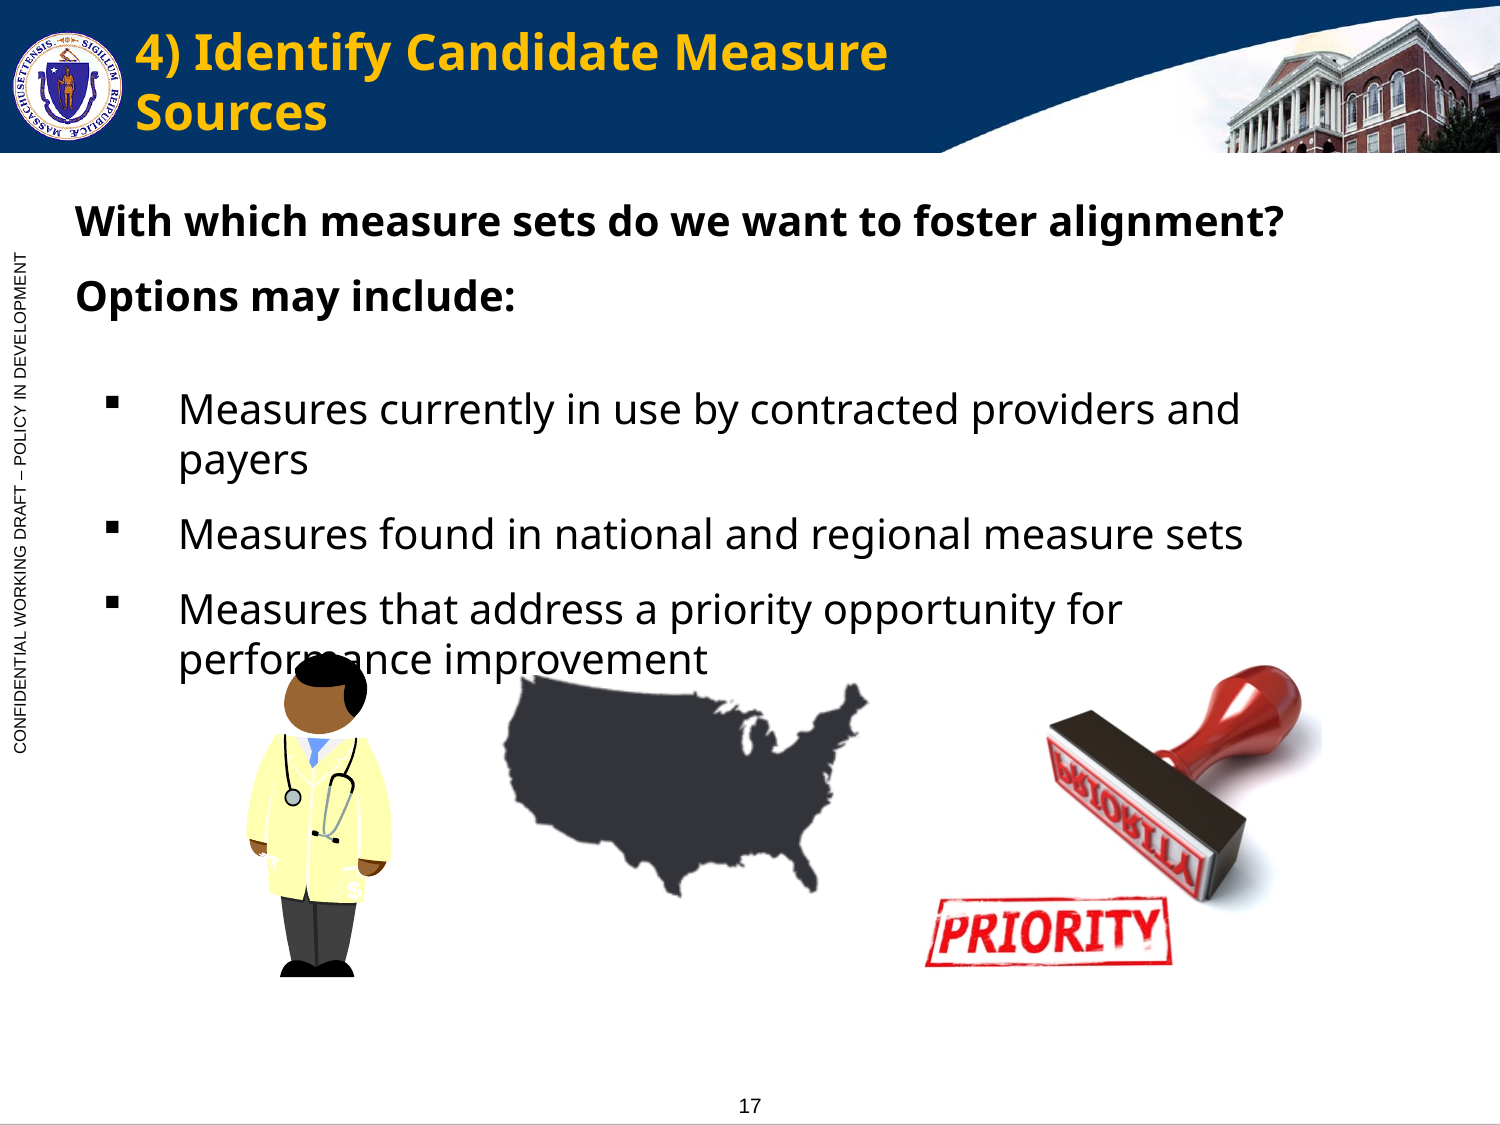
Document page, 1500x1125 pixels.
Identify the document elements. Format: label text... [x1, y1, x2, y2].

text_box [239, 653, 392, 978]
picture [493, 674, 870, 911]
picture [0, 0, 1500, 153]
text_box With which measure sets do we want to foster alignment? Options may include: Measures currently in use by contracted providers and payers Measures found in national and regional measure sets Measures that address a priority opportunity for performance improvement [57, 187, 1355, 1049]
title 4) Identify Candidate Measure Sources [120, 17, 1051, 144]
picture [921, 660, 1322, 971]
